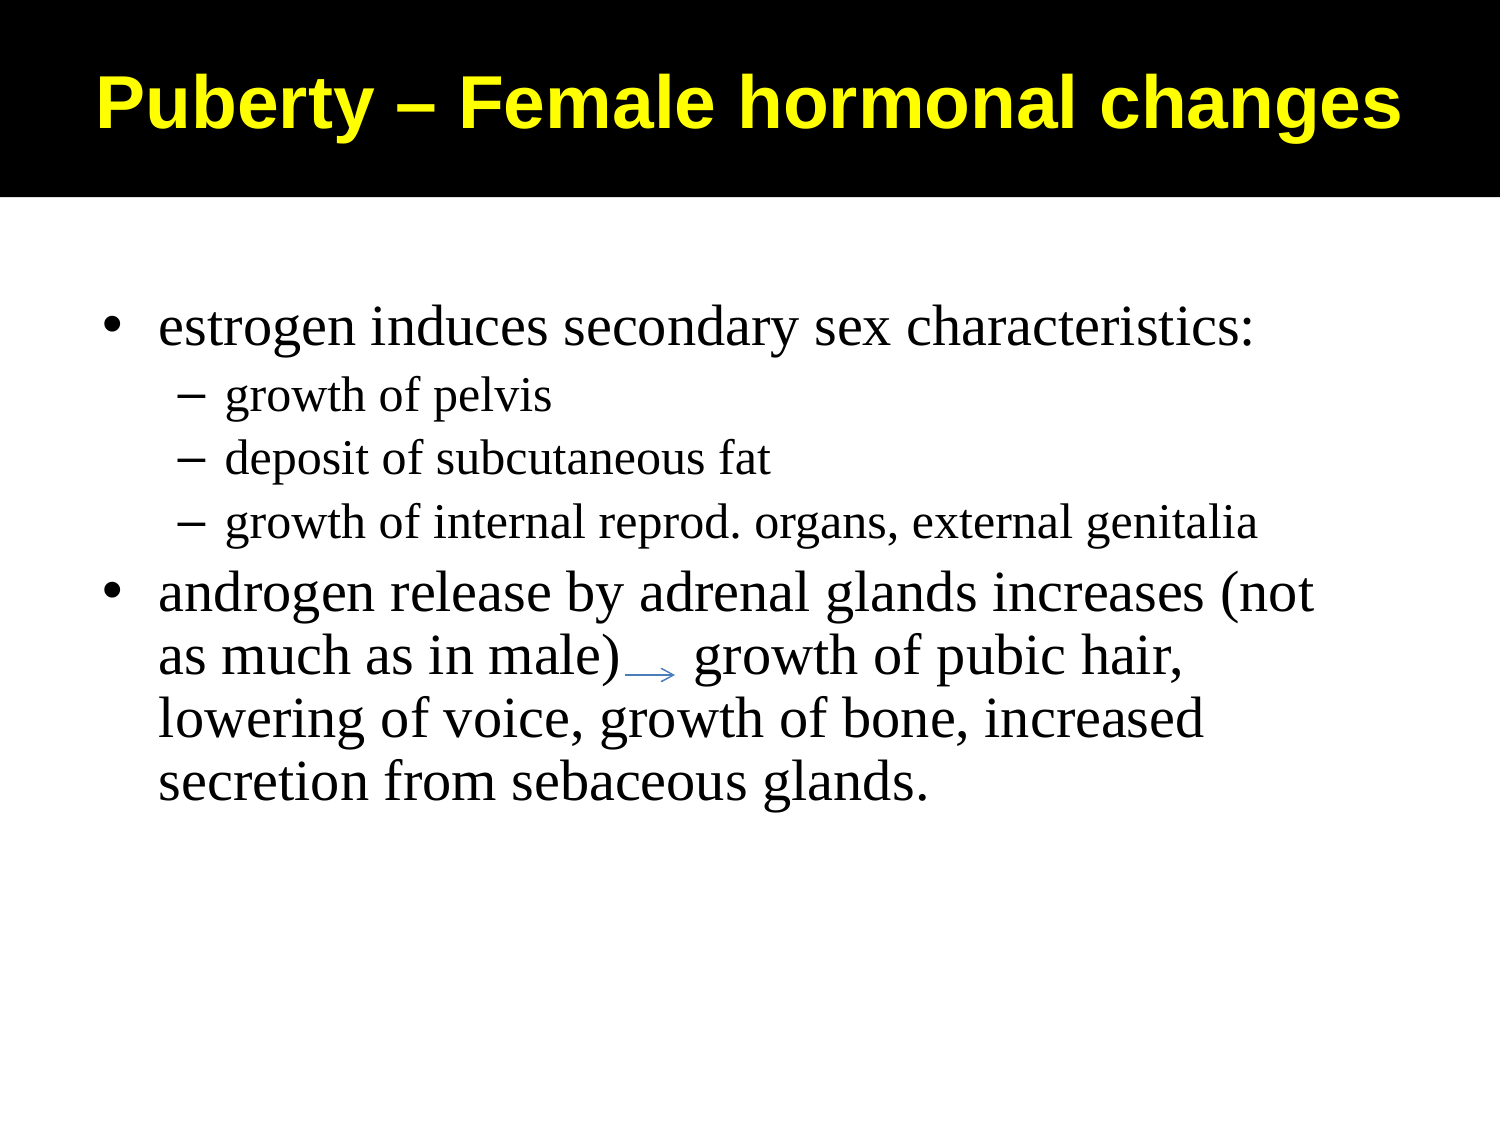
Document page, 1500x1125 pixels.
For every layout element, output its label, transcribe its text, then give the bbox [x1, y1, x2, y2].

list estrogen induces secondary sex characteristics: growth of pelvis deposit of subcutaneous fat growth of internal reprod. organs, external genitalia androgen release by adrenal glands increases (not as much as in male) growth of pubic hair, lowering of voice, growth of bone, increased secretion from sebaceous glands. [87, 287, 1363, 900]
title Puberty – Female hormonal changes [0, 0, 1500, 198]
